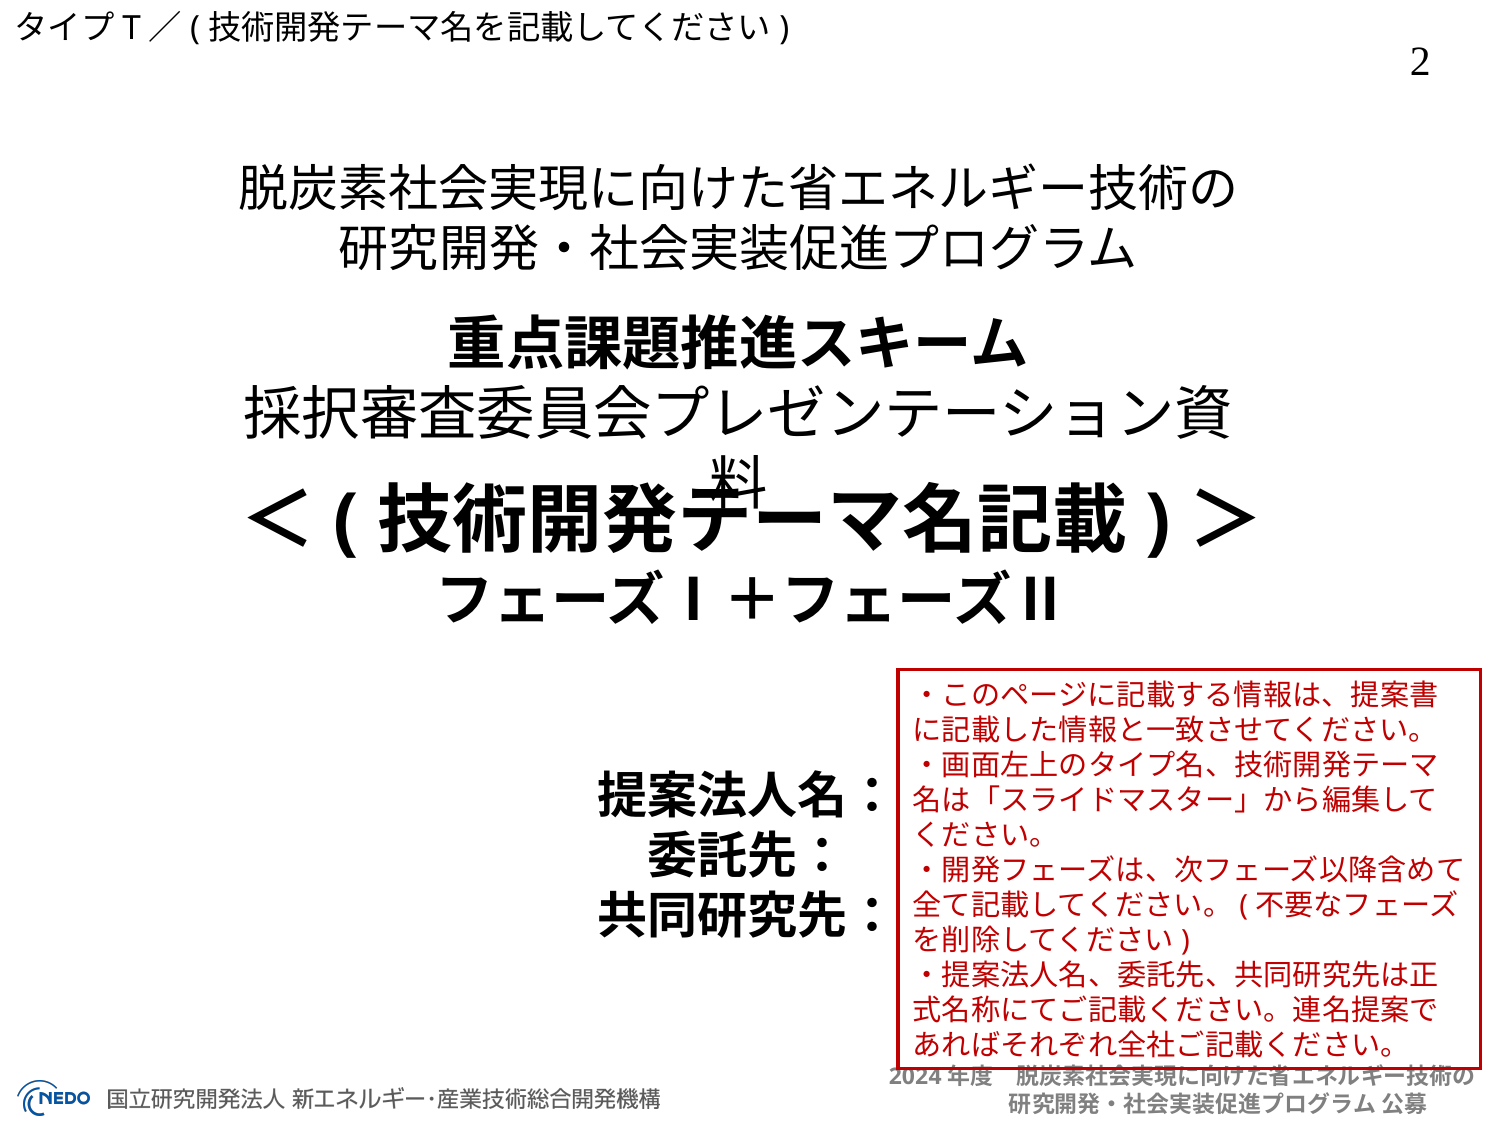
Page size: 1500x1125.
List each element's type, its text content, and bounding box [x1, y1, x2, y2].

text_box 提案法人名： 委託先： 共同研究先： [40, 755, 897, 1011]
text_box ・このページに記載する情報は、提案書に記載した情報と一致させてください。 ・画面左上のタイプ名、技術開発テーマ名は「スライドマスター」から編集してください。 ・開発フェーズは、次フェーズ以降含めて全て記載してください。(不要なフェーズを削除してください) ・提案法人名、委託先、共同研究先は正式名称にてご記載ください。連名提案であればそれぞれ全社ご記載ください。 [897, 669, 1481, 1069]
picture [17, 1080, 90, 1116]
text_box 脱炭素社会実現に向けた省エネルギー技術の研究開発・社会実装促進プログラム 重点課題推進スキーム 採択審査委員会プレゼンテーション資料 [215, 149, 1262, 464]
title ＜(技術開発テーマ名記載)＞ フェーズⅠ＋フェーズⅡ [65, 464, 1439, 648]
